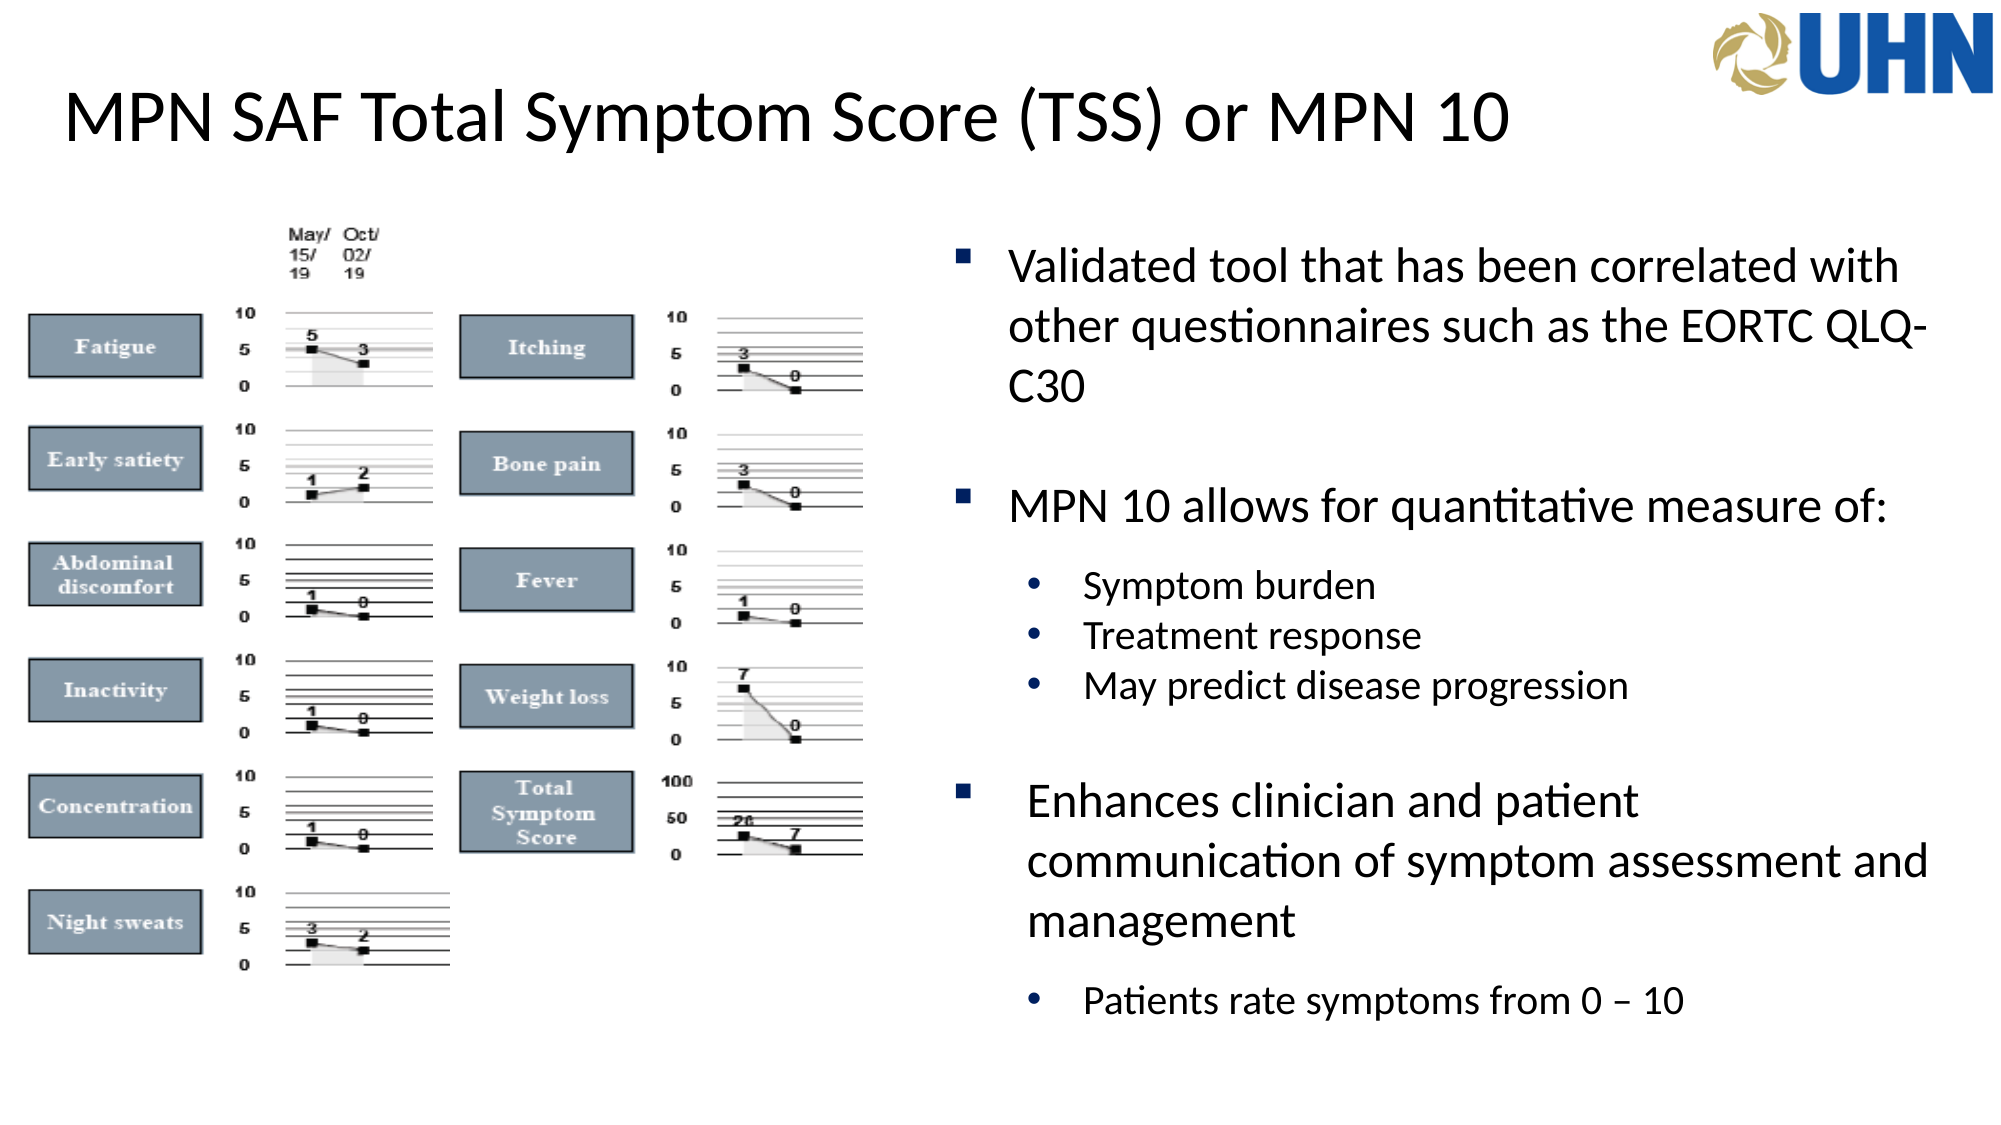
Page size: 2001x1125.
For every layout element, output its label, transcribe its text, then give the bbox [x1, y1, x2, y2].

title MPN SAF Total Symptom Score (TSS) or MPN 10 [49, 59, 1676, 175]
picture [1713, 13, 1994, 95]
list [2, 225, 450, 978]
text_box Validated tool that has been correlated with other questionnaires such as the EORTC QLQ-C30 MPN 10 allows for quantitative measure of: Symptom burden Treatment response May predict disease progression Enhances clinician and patient communication of symptom assessment and management Patients rate symptoms from 0 – 10 [937, 225, 1962, 1031]
picture [433, 286, 863, 870]
